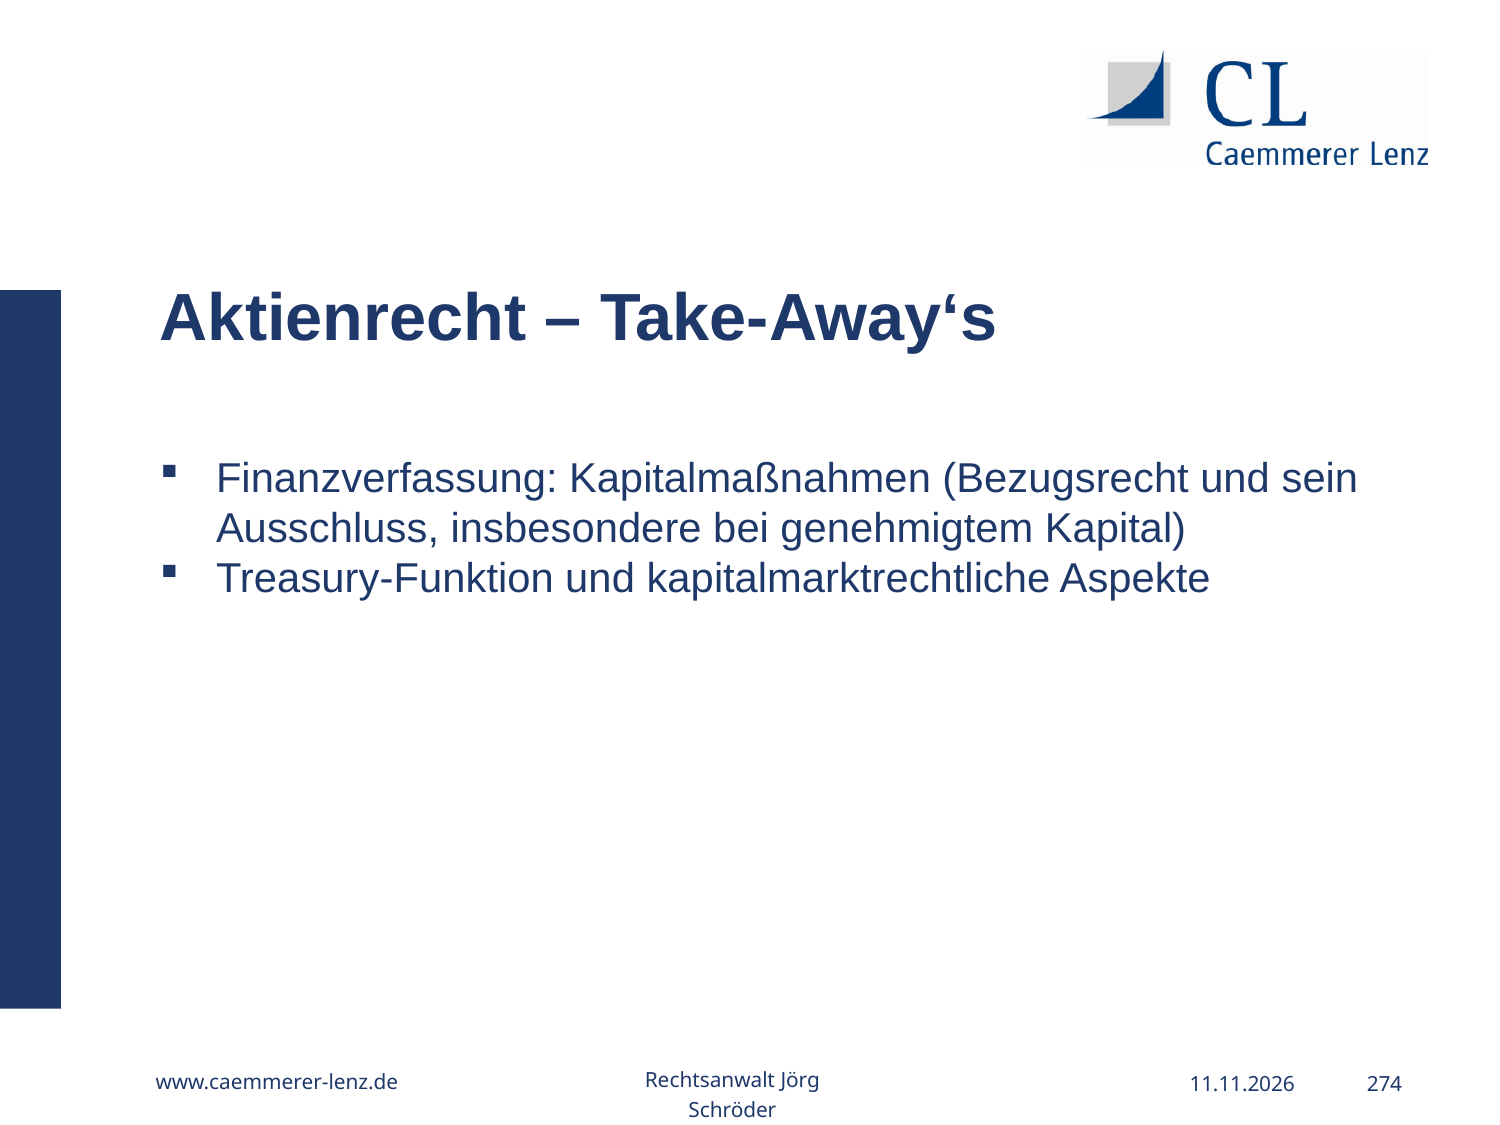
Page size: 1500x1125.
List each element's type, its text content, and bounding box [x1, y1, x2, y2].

list Aktienrecht – Take-Away‘s [146, 267, 1400, 392]
list Finanzverfassung: Kapitalmaßnahmen (Bezugsrecht und sein Ausschluss, insbesondere bei genehmigtem Kapital) Treasury-Funktion und kapitalmarktrechtliche Aspekte [146, 444, 1400, 1016]
picture [1086, 50, 1428, 165]
